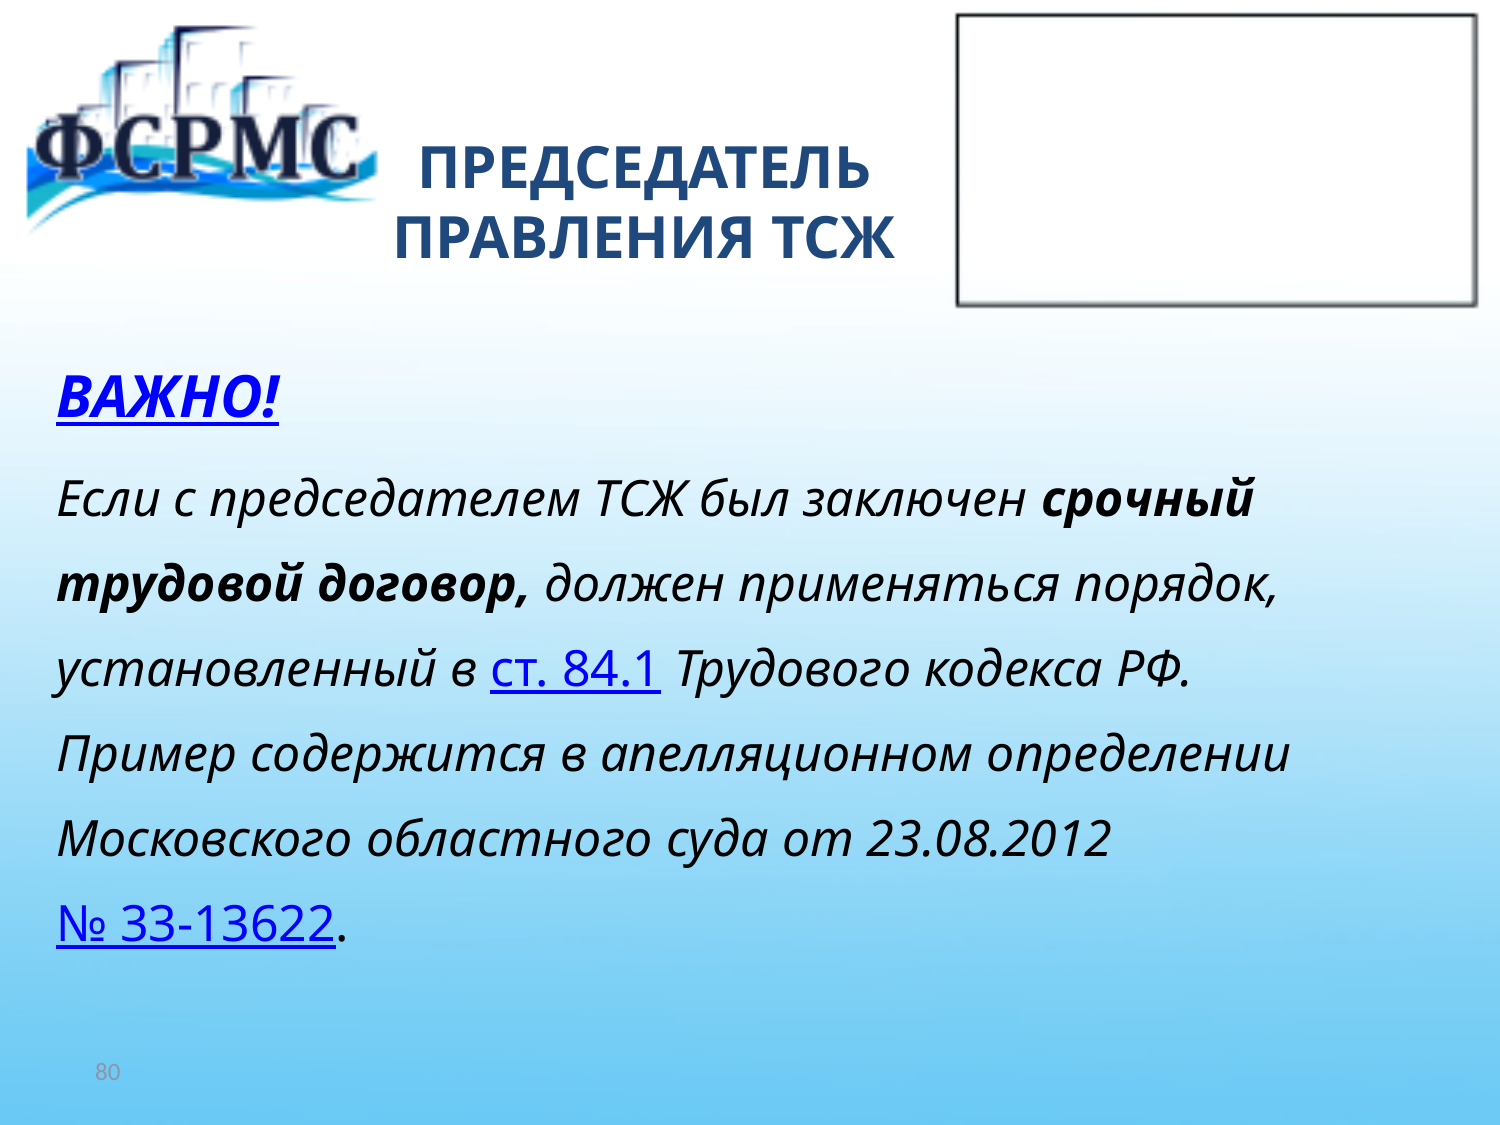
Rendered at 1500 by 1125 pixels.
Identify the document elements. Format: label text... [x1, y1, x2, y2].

picture [0, 0, 1500, 1125]
slide_number 80 [53, 1040, 136, 1100]
list ВАЖНО! Если с председателем ТСЖ был заключен срочный трудовой договор, должен применяться порядок, установленный в ст. 84.1 Трудового кодекса РФ. Пример содержится в апелляционном определении Московского областного суда от 23.08.2012 № 33-13622. [41, 351, 1500, 1032]
title ПРЕДСЕДАТЕЛЬ ПРАВЛЕНИЯ ТСЖ [304, 175, 985, 305]
